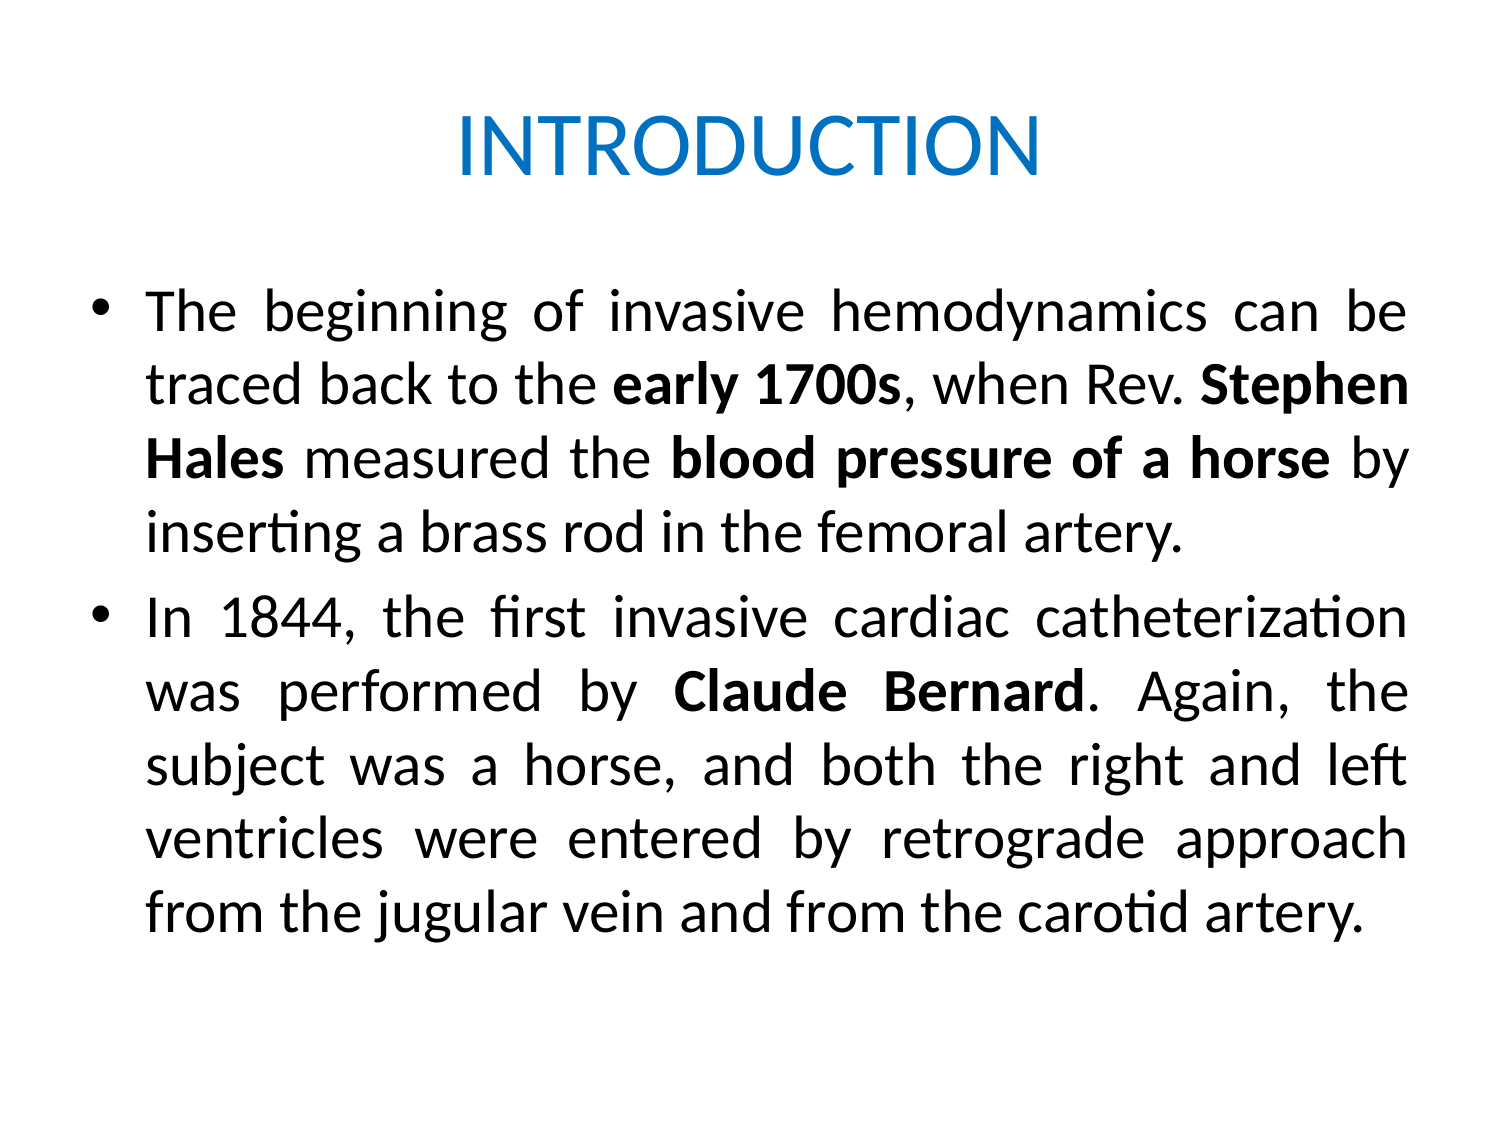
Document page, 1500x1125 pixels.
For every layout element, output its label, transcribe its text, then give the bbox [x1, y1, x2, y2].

title INTRODUCTION [75, 45, 1425, 233]
list The beginning of invasive hemodynamics can be traced back to the early 1700s, when Rev. Stephen Hales measured the blood pressure of a horse by inserting a brass rod in the femoral artery. In 1844, the first invasive cardiac catheterization was performed by Claude Bernard. Again, the subject was a horse, and both the right and left ventricles were entered by retrograde approach from the jugular vein and from the carotid artery. [75, 262, 1425, 1005]
